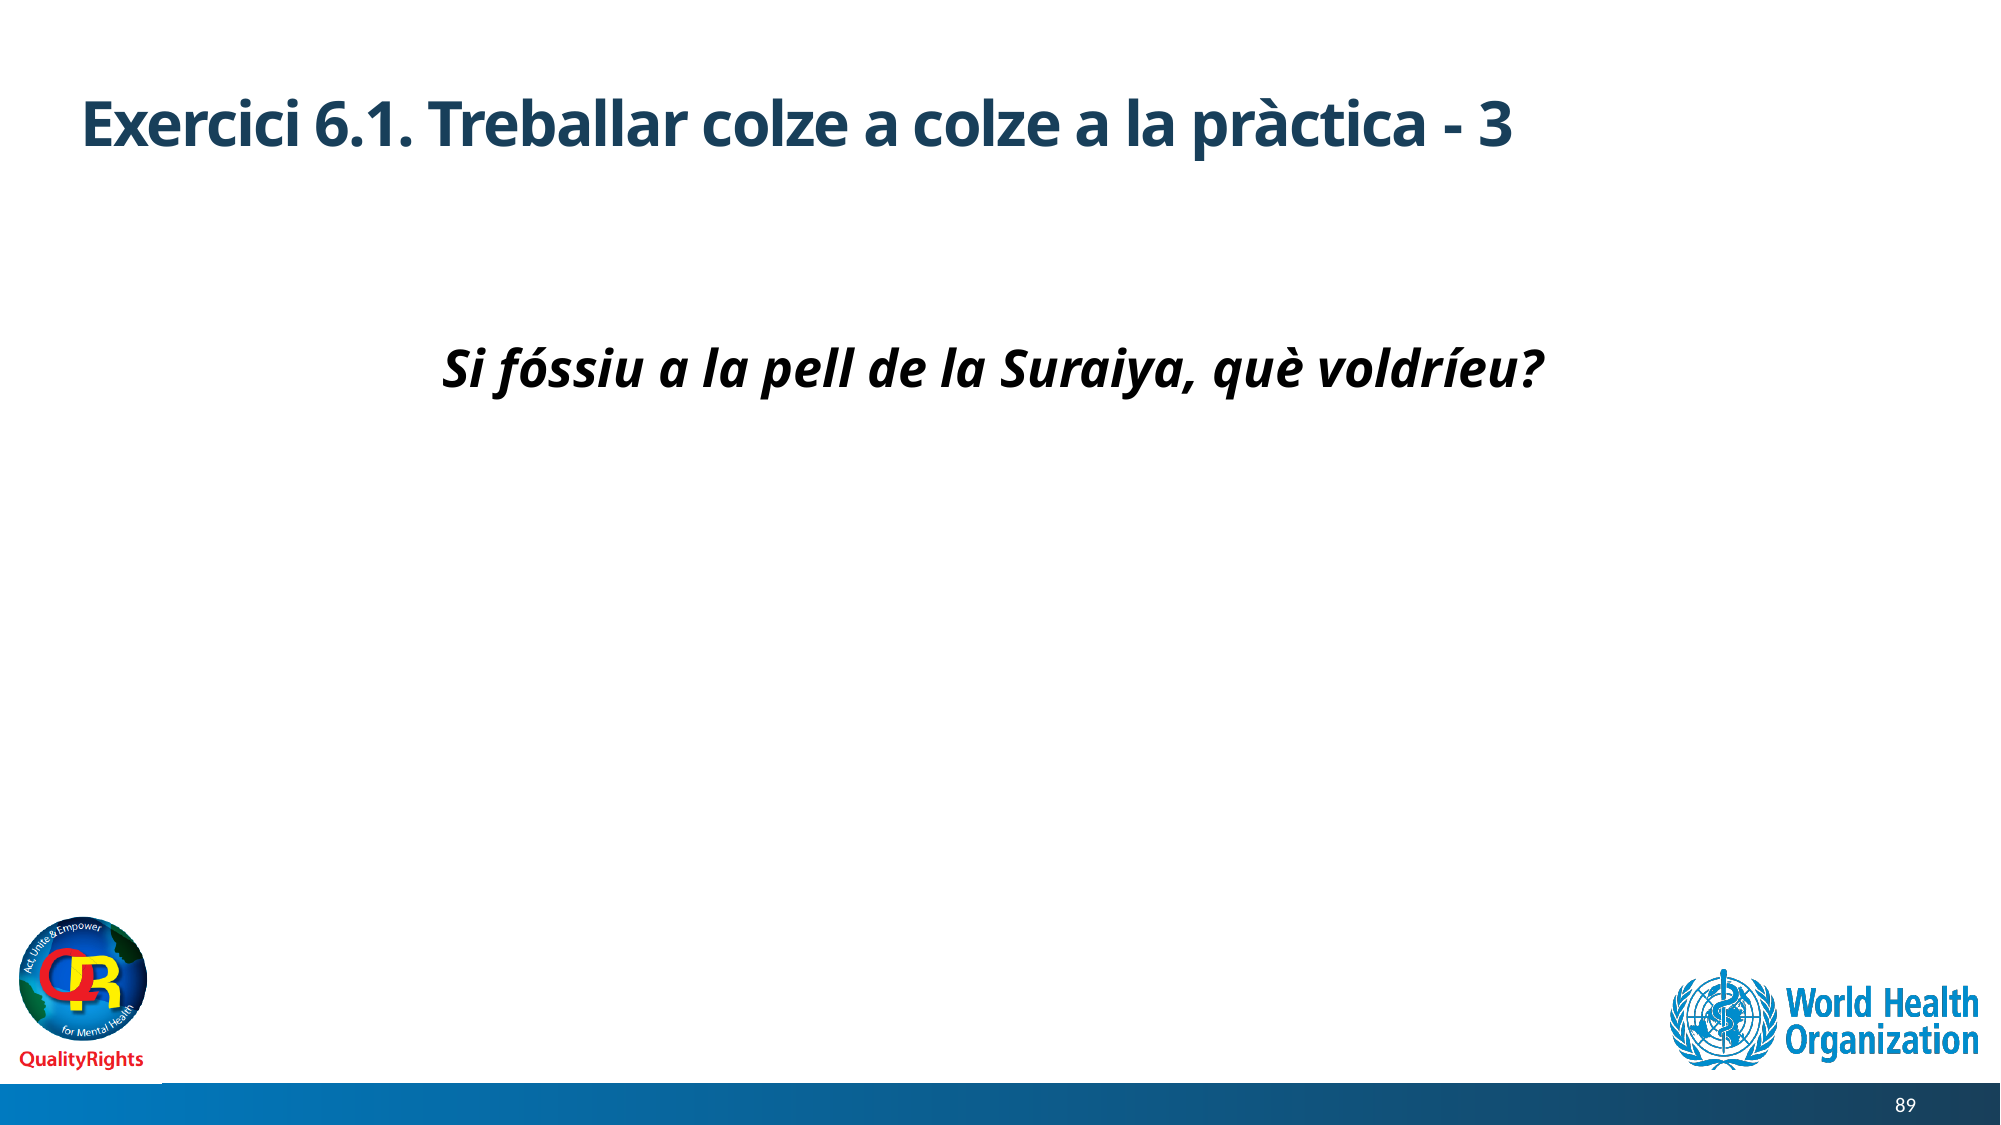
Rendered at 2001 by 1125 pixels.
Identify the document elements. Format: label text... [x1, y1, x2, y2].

picture [1689, 993, 1706, 1016]
picture [1670, 987, 1680, 1010]
picture [1792, 987, 1797, 1004]
picture [1860, 1000, 1865, 1012]
picture [1683, 987, 1697, 1047]
picture [1821, 1000, 1826, 1012]
picture [1958, 1000, 1962, 1012]
picture [0, 899, 162, 1084]
picture [1732, 969, 1978, 1070]
picture [1711, 1031, 1722, 1038]
picture [1701, 1042, 1722, 1054]
picture [1706, 1038, 1722, 1046]
picture [1750, 987, 1762, 1003]
picture [1747, 1019, 1758, 1041]
picture [1742, 1019, 1751, 1034]
picture [1725, 1042, 1747, 1054]
picture [1711, 995, 1721, 1004]
picture [1704, 1019, 1711, 1031]
picture [1716, 1064, 1731, 1070]
picture [1805, 987, 1811, 1002]
list Si fóssiu a la pell de la Suraiya, què voldríeu? [83, 247, 1917, 987]
picture [1704, 1004, 1712, 1015]
picture [1738, 1019, 1744, 1030]
title Exercici 6.1. Treballar colze a colze a la pràctica - 3 [65, 83, 1672, 154]
picture [1670, 1030, 1715, 1070]
picture [1891, 987, 1897, 999]
picture [1744, 1003, 1751, 1016]
picture [1758, 1004, 1765, 1035]
picture [1698, 1047, 1750, 1060]
picture [1701, 987, 1710, 992]
picture [1692, 1031, 1700, 1042]
picture [1747, 992, 1758, 1016]
